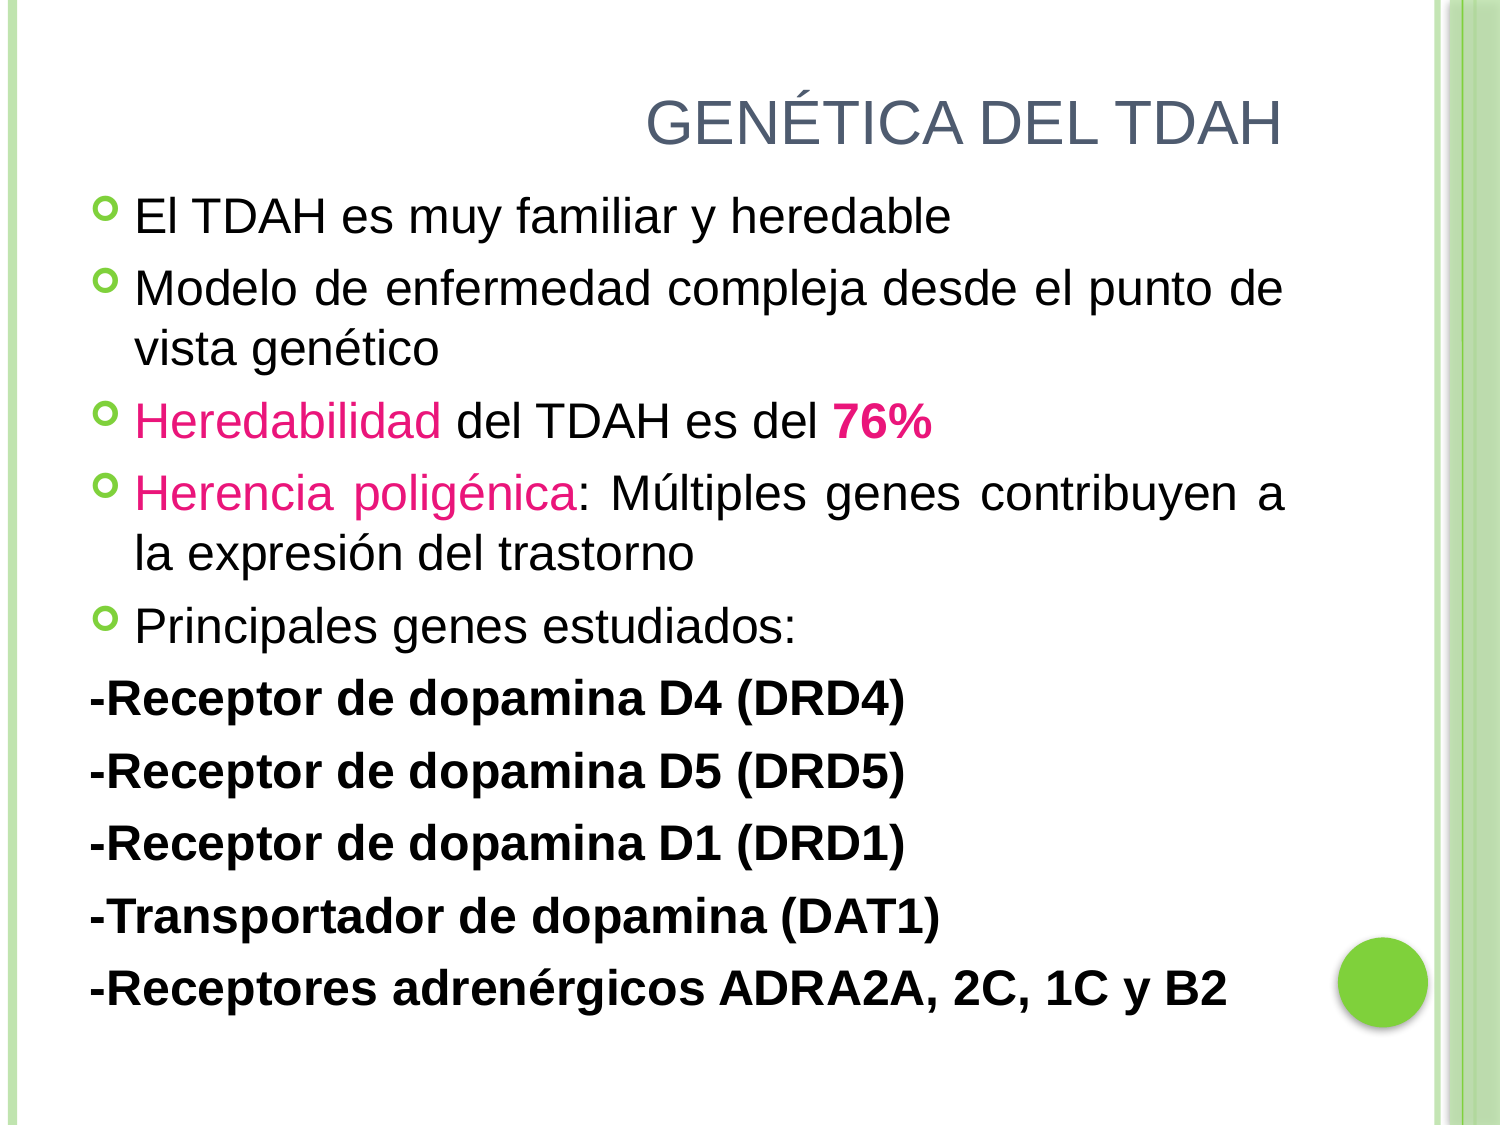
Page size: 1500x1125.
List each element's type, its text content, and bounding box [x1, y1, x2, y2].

title Genética del TDAH [75, 45, 1300, 164]
list El TDAH es muy familiar y heredable Modelo de enfermedad compleja desde el punto de vista genético Heredabilidad del TDAH es del 76% Herencia poligénica: Múltiples genes contribuyen a la expresión del trastorno Principales genes estudiados: -Receptor de dopamina D4 (DRD4) -Receptor de dopamina D5 (DRD5) -Receptor de dopamina D1 (DRD1) -Transportador de dopamina (DAT1) -Receptores adrenérgicos ADRA2A, 2C, 1C y B2 [75, 175, 1300, 1062]
